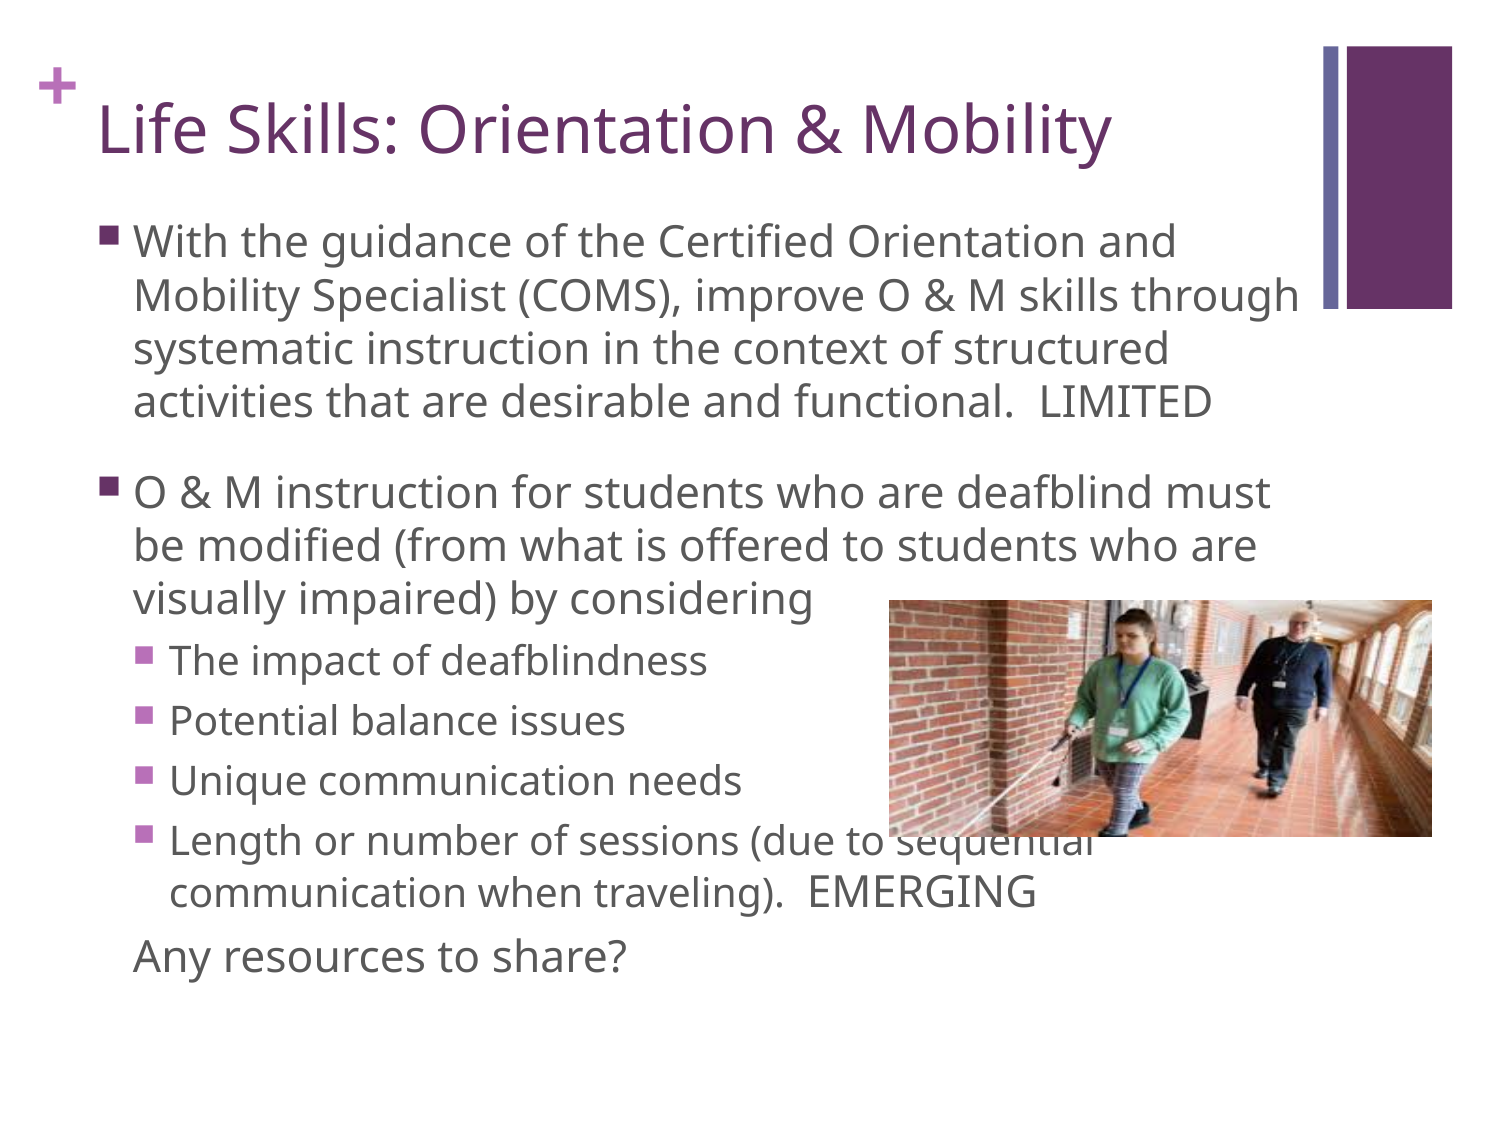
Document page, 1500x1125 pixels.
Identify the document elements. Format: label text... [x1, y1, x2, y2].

title Life Skills: Orientation & Mobility [81, 79, 1322, 205]
picture [889, 600, 1432, 838]
list With the guidance of the Certified Orientation and Mobility Specialist (COMS), improve O & M skills through systematic instruction in the context of structured activities that are desirable and functional. LIMITED O & M instruction for students who are deafblind must be modified (from what is offered to students who are visually impaired) by considering The impact of deafblindness Potential balance issues Unique communication needs Length or number of sessions (due to sequential communication when traveling). EMERGING Any resources to share? [81, 205, 1322, 1005]
